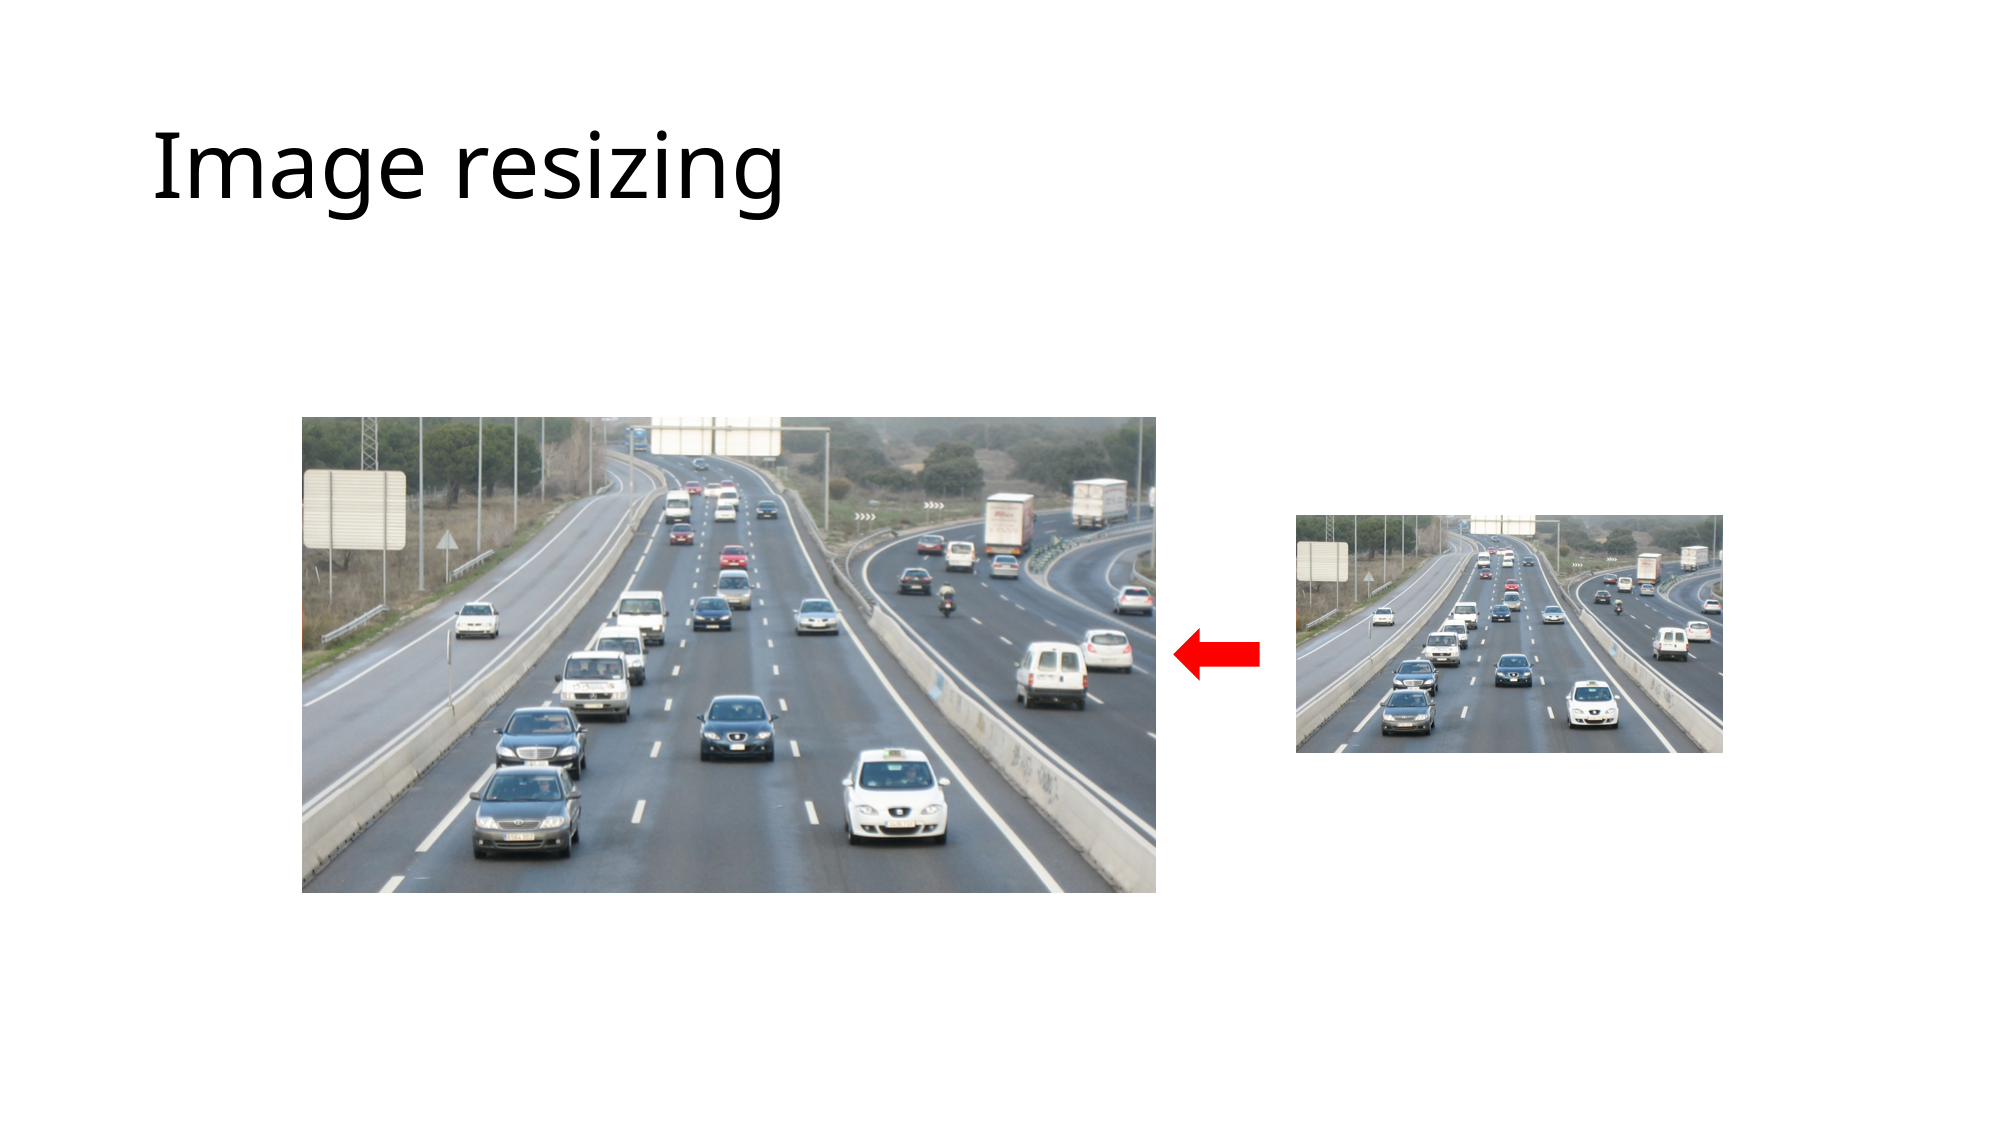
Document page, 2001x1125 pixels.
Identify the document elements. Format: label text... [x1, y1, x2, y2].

title Image resizing [137, 59, 1863, 278]
text_box [1178, 636, 1257, 672]
picture [302, 417, 1156, 893]
picture [1296, 515, 1723, 753]
